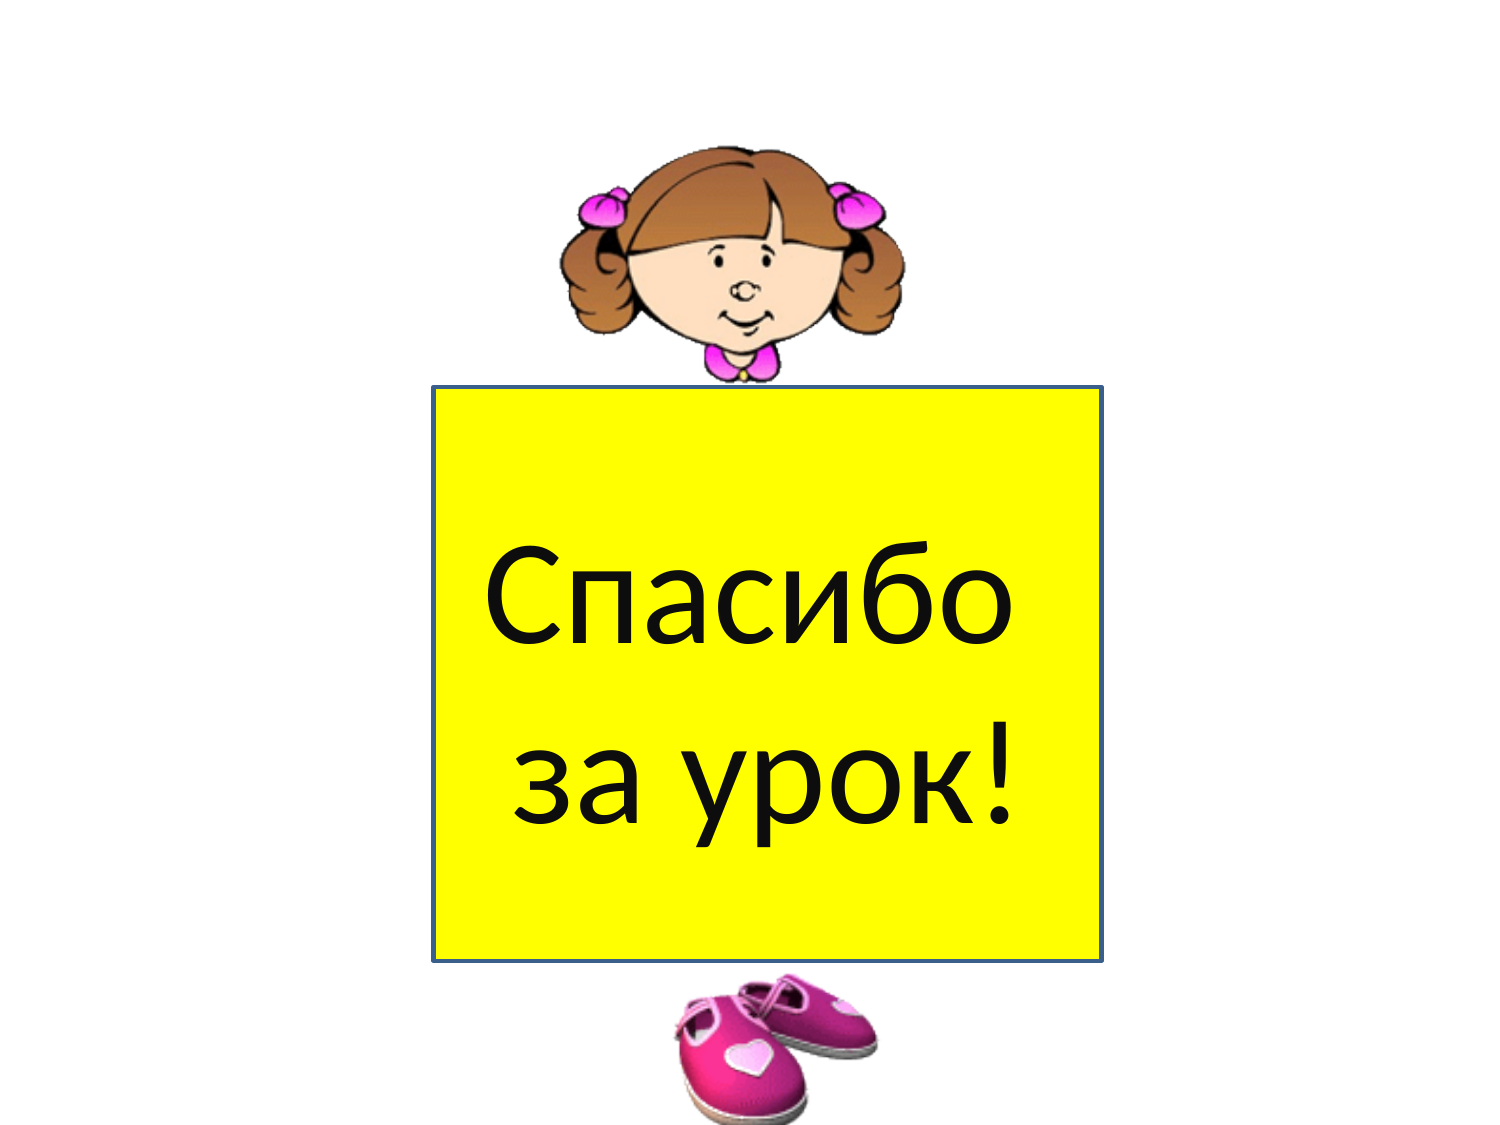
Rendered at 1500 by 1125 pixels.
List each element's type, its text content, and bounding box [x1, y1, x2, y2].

picture [655, 925, 893, 1125]
text_box Спасибо за урок! [431, 385, 1104, 963]
picture [550, 140, 916, 407]
